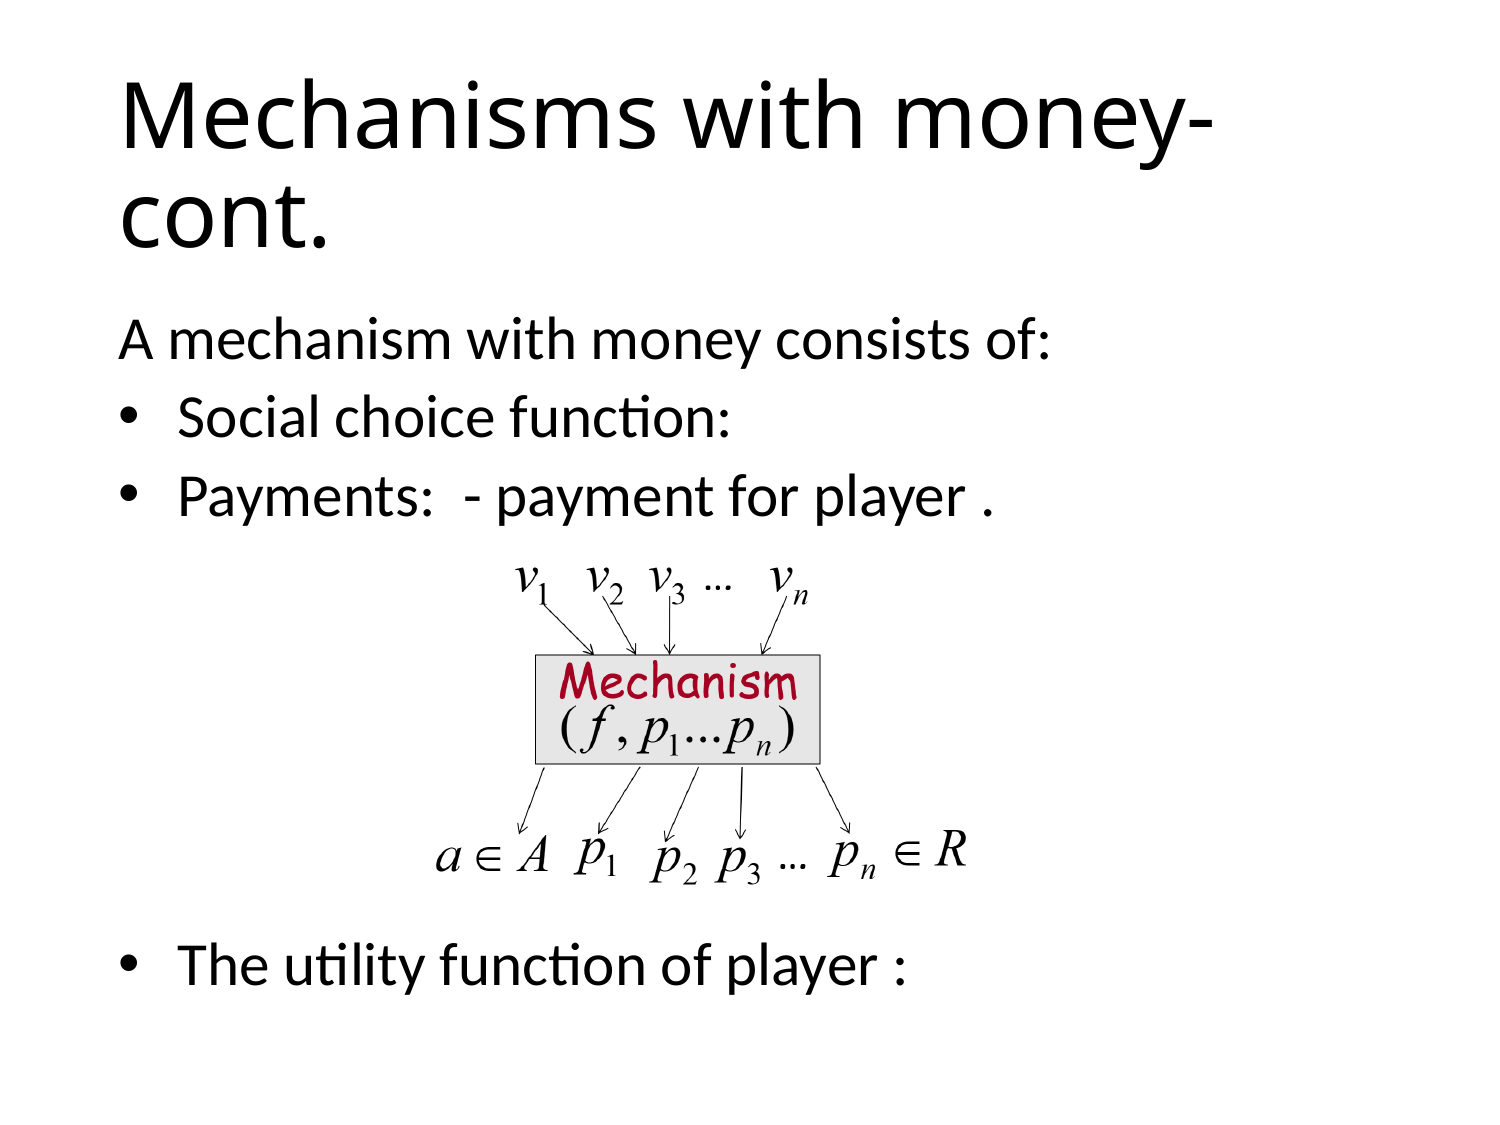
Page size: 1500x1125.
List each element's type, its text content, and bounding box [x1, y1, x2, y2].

title Mechanisms with money-cont. [103, 59, 1397, 278]
picture [420, 558, 1002, 894]
